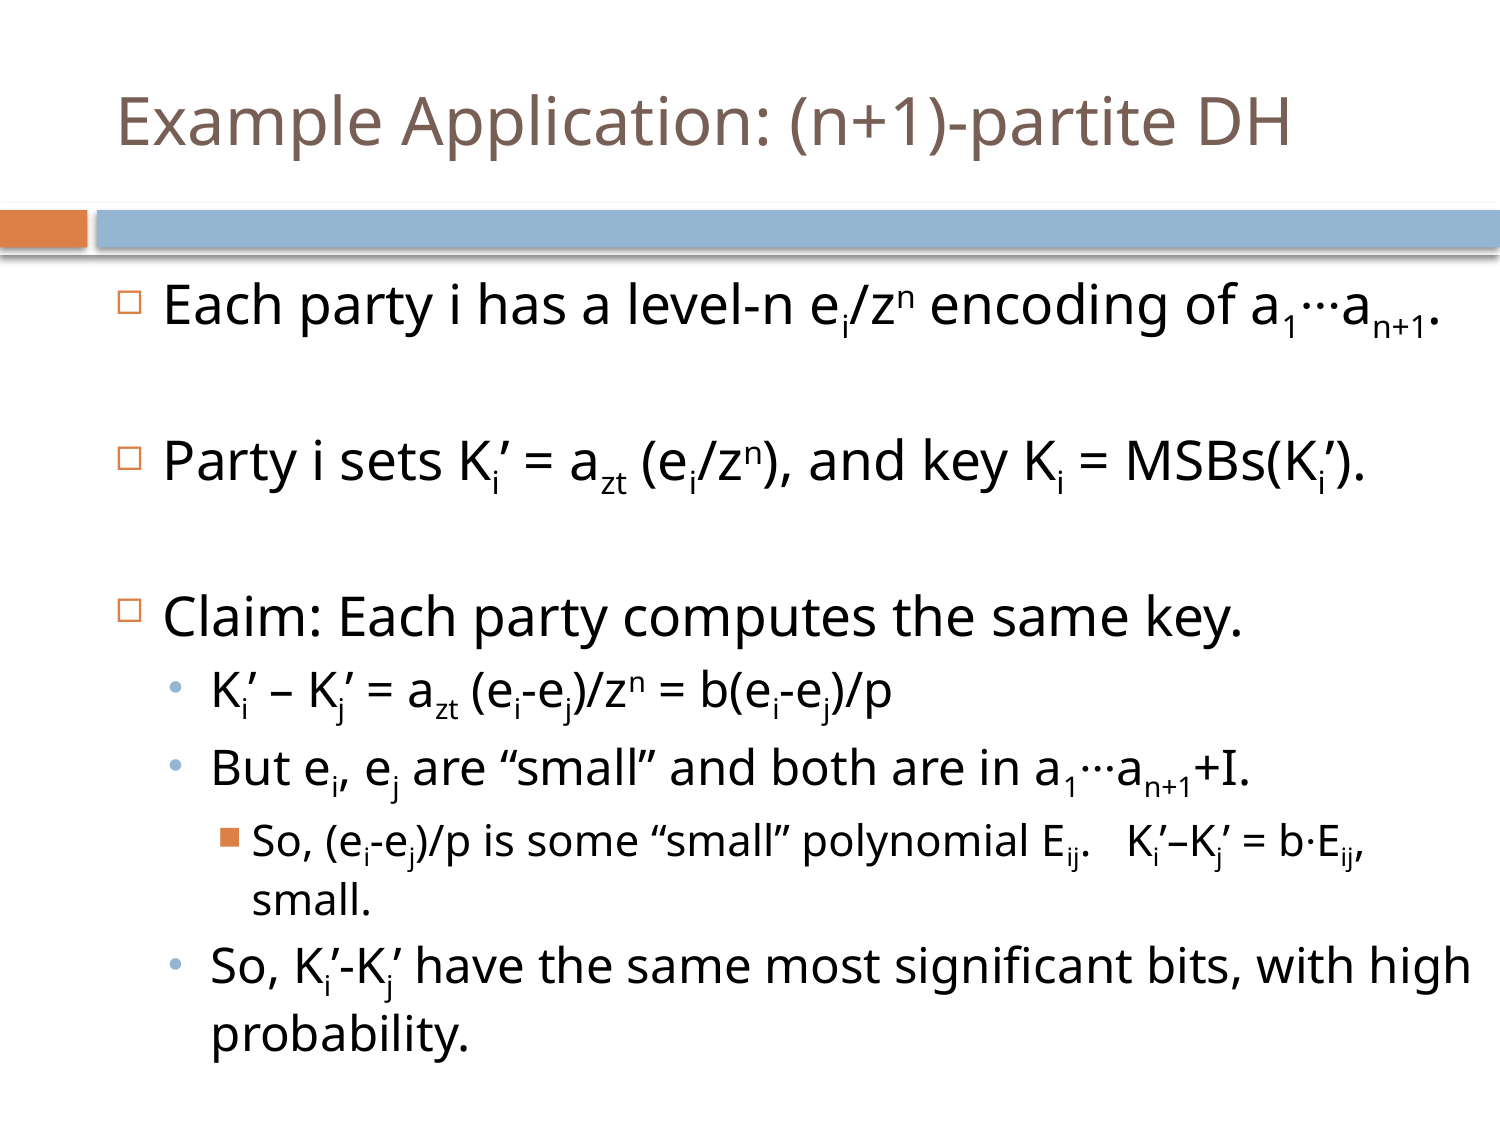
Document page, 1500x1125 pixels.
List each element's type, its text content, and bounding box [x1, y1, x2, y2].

list Each party i has a level-n ei/zn encoding of a1∙∙∙an+1. Party i sets Ki’ = azt (ei/zn), and key Ki = MSBs(Ki’). Claim: Each party computes the same key. Ki’ – Kj’ = azt (ei-ej)/zn = b(ei-ej)/p But ei, ej are “small” and both are in a1∙∙∙an+1+I. So, (ei-ej)/p is some “small” polynomial Eij. Ki’–Kj’ = b∙Eij, small. So, Ki’-Kj’ have the same most significant bits, with high probability. [100, 262, 1500, 1075]
title Example Application: (n+1)-partite DH [100, 37, 1438, 200]
